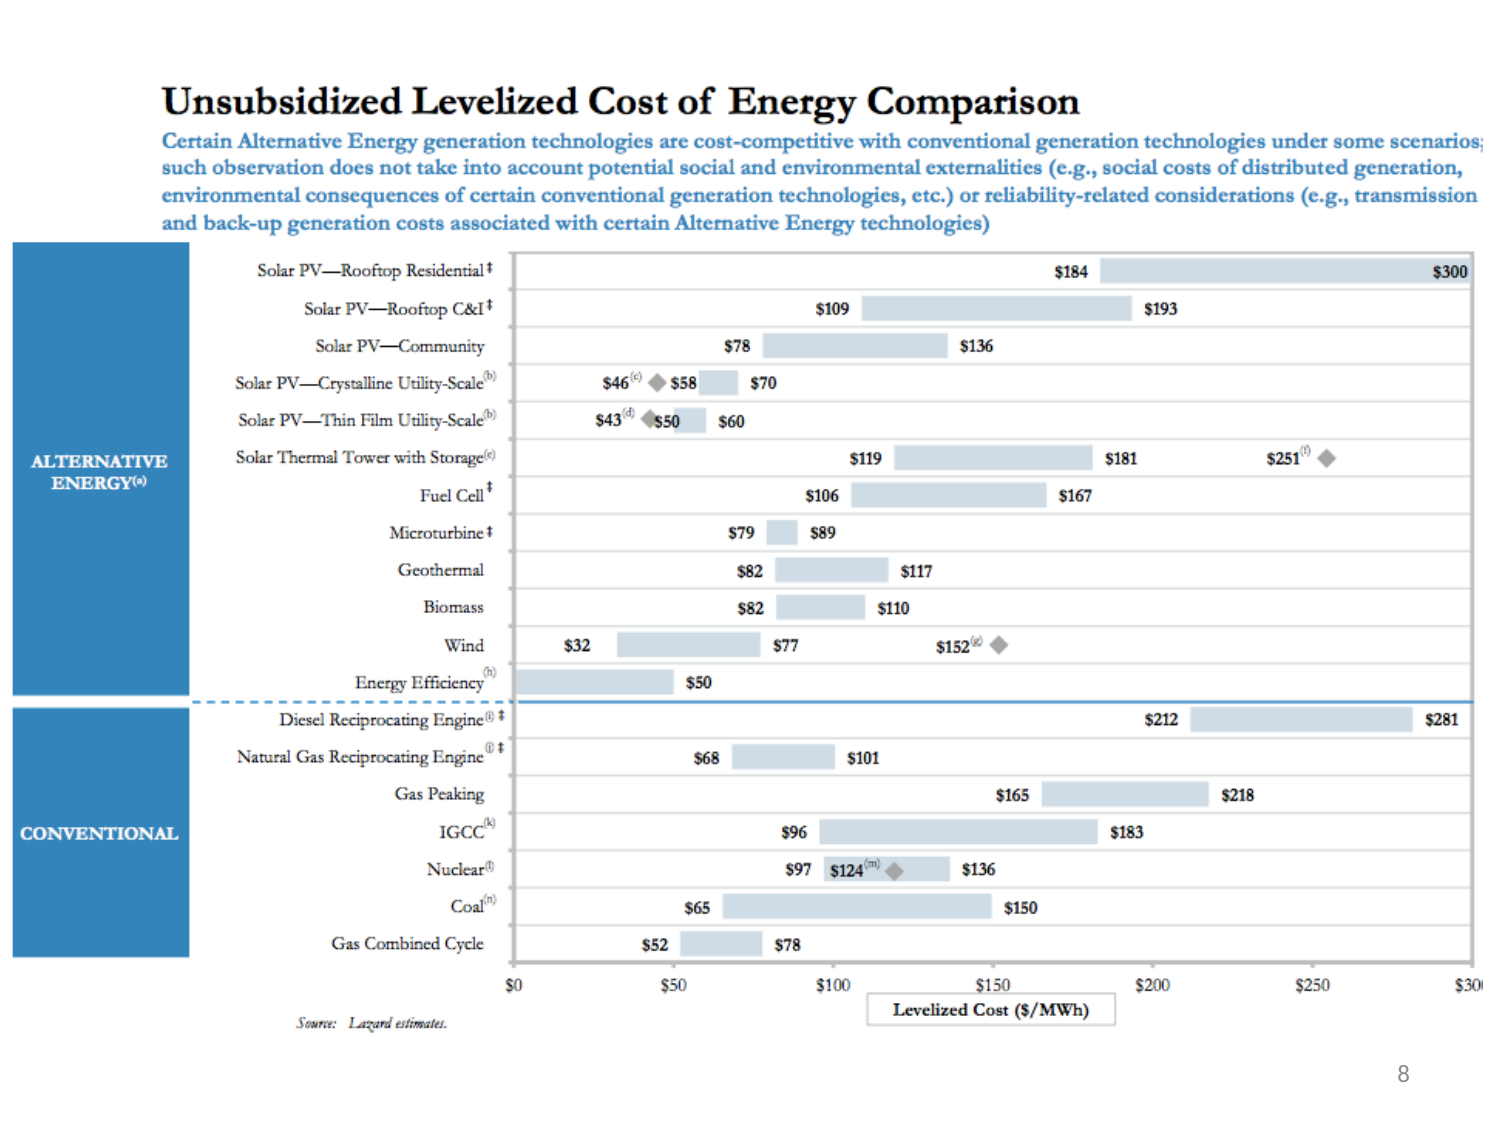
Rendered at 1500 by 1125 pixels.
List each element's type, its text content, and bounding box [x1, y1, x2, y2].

picture [12, 85, 1483, 1037]
slide_number 8 [1074, 1045, 1425, 1103]
